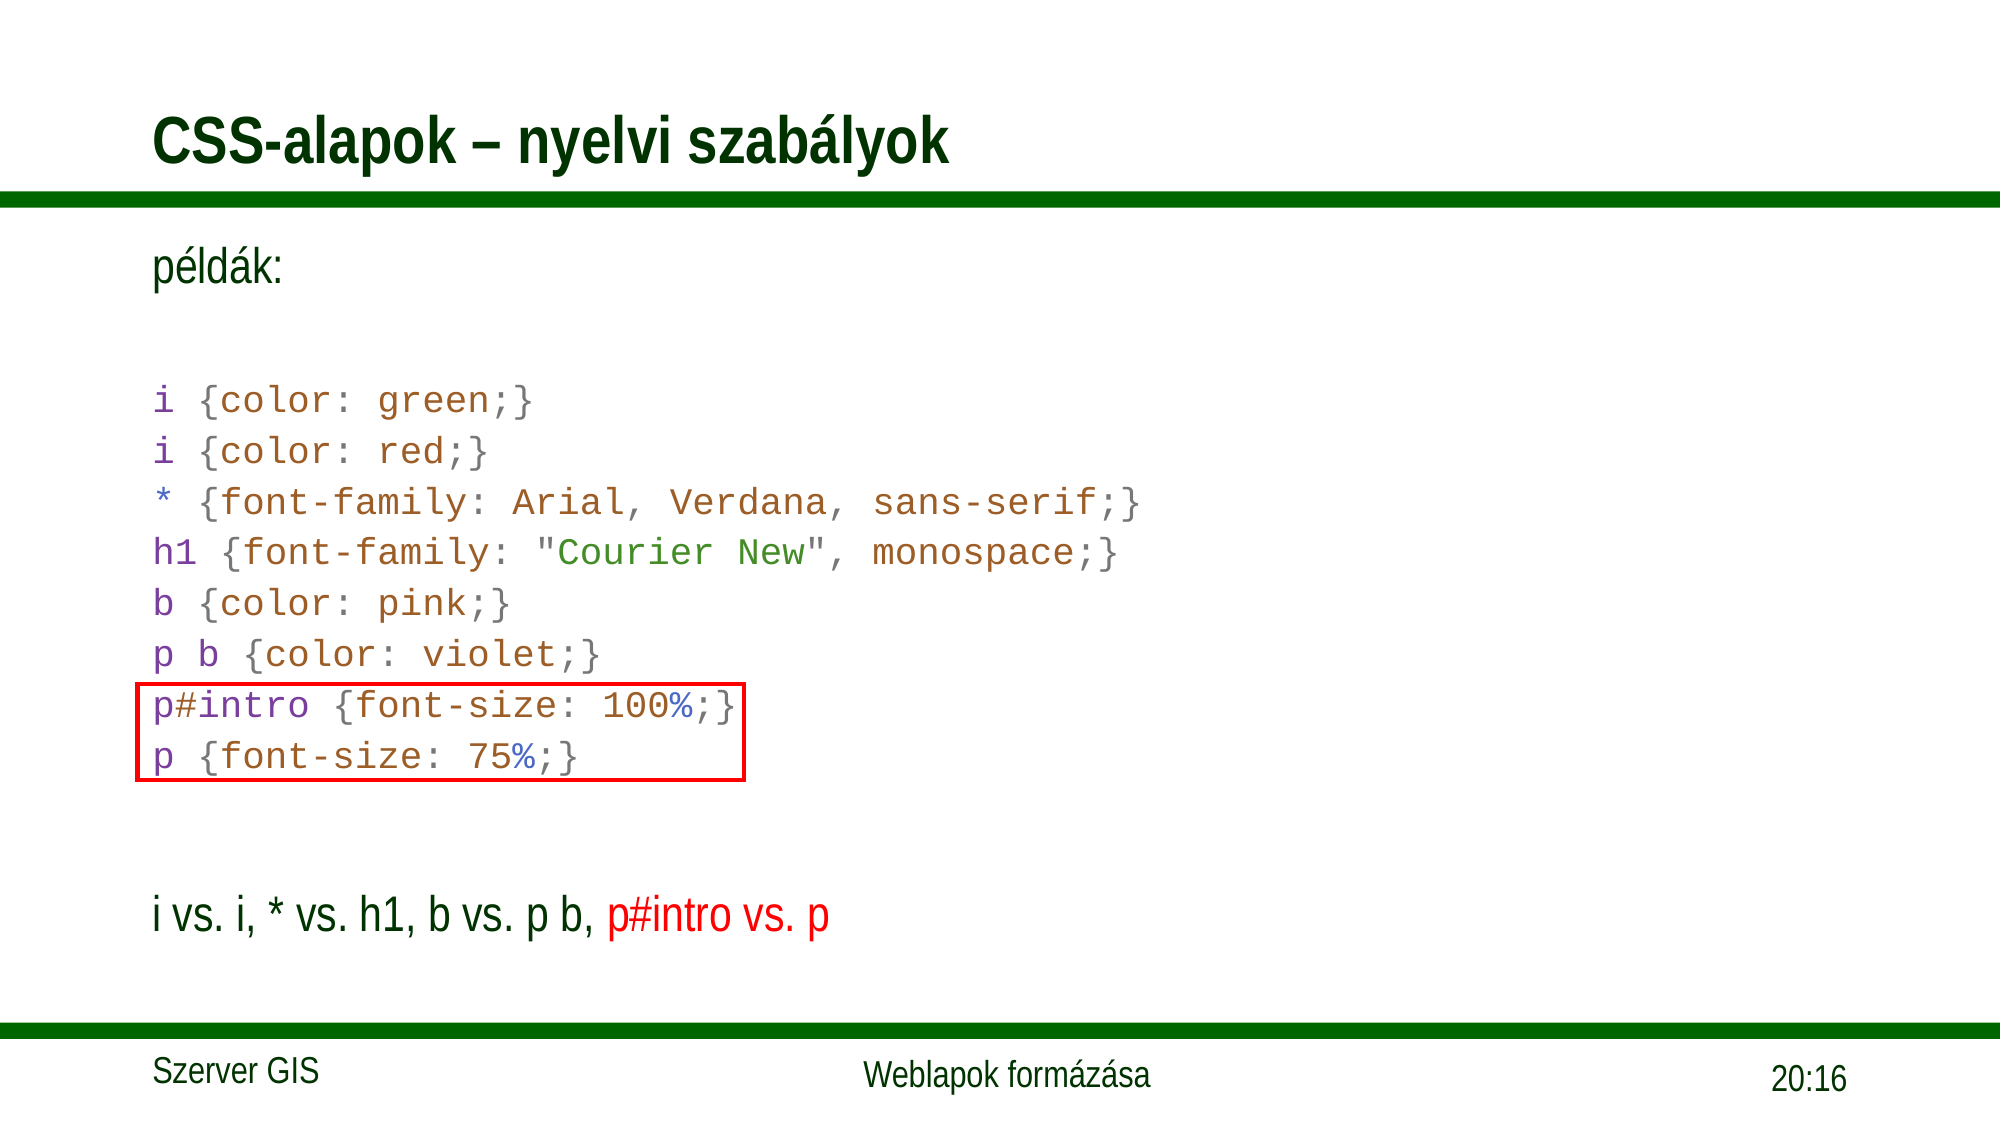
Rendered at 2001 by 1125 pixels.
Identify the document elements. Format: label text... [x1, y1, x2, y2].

text_box [136, 683, 745, 781]
list példák: i {color: green;} i {color: red;} * {font-family: Arial, Verdana, sans-serif;} h1 {font-family: "Courier New", monospace;} b {color: pink;} p b {color: violet;} p#intro {font-size: 100%;} p {font-size: 75%;} i vs. i, * vs. h1, b vs. p b, p#intro vs. p [137, 233, 1863, 1014]
title CSS-alapok – nyelvi szabályok [137, 28, 1863, 186]
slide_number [1390, 1046, 1863, 1106]
